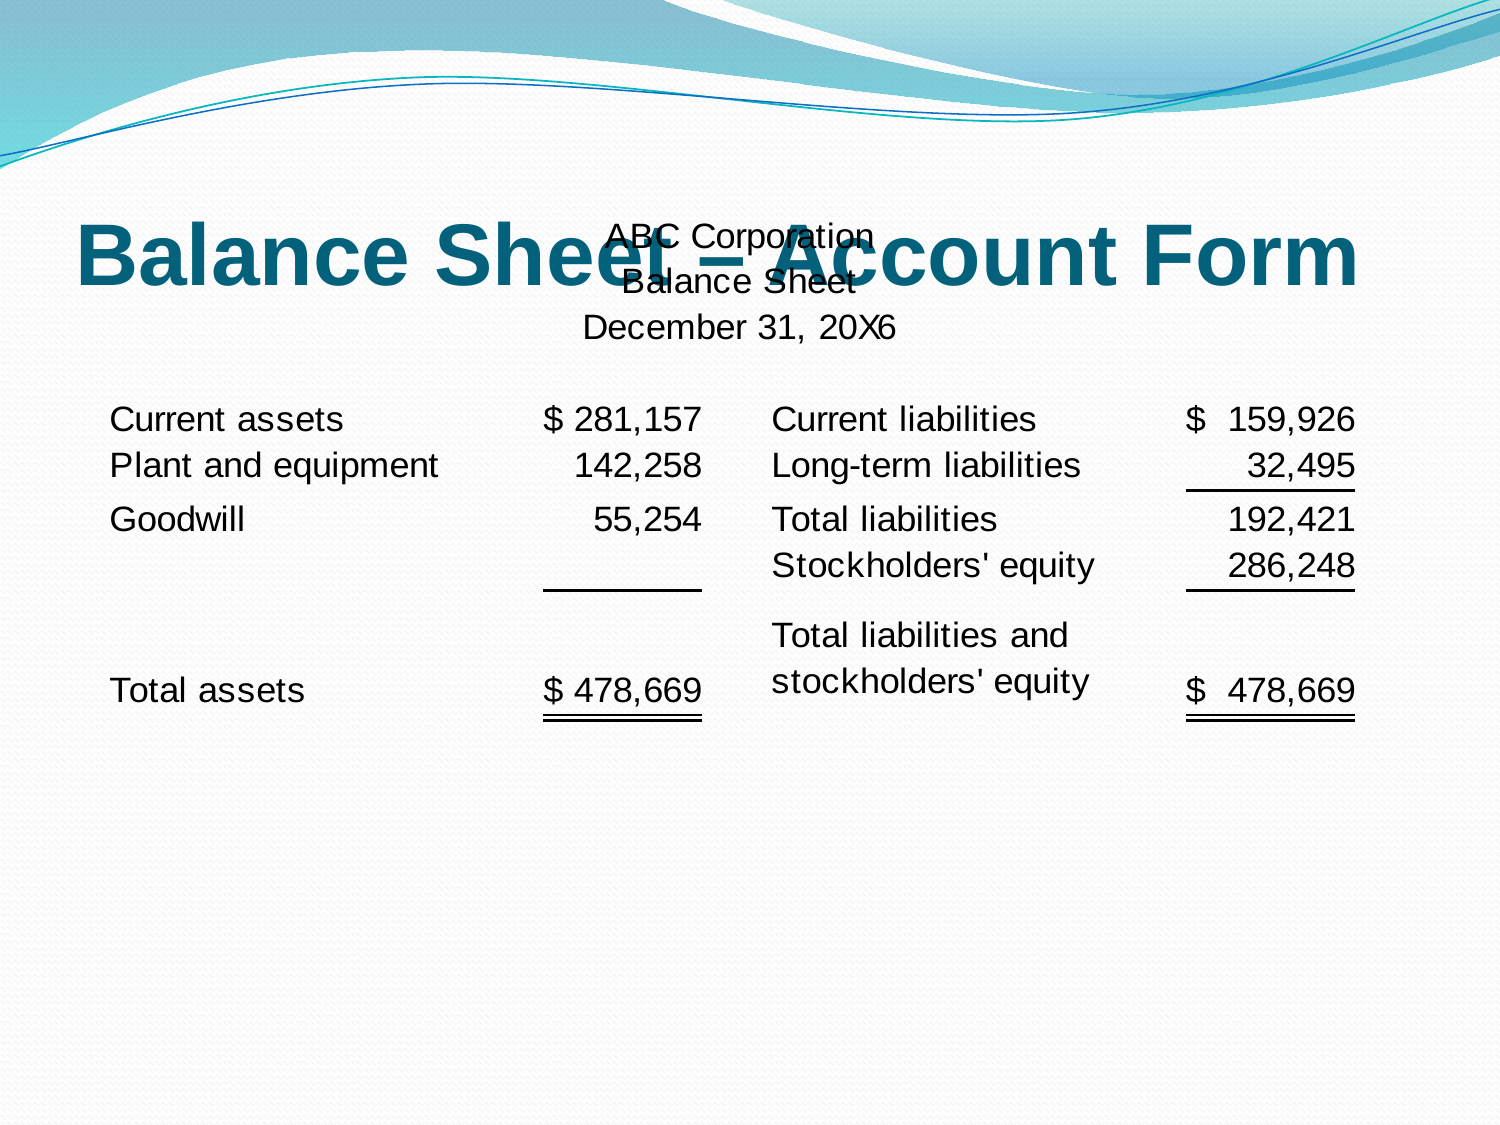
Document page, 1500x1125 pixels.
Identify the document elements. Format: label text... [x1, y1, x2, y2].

text_box Available- for-Sale [93, 214, 100, 303]
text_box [100, 213, 1376, 771]
text_box Available- for-Sale [1376, 215, 1382, 303]
title Balance Sheet – Account Form [75, 115, 1438, 303]
